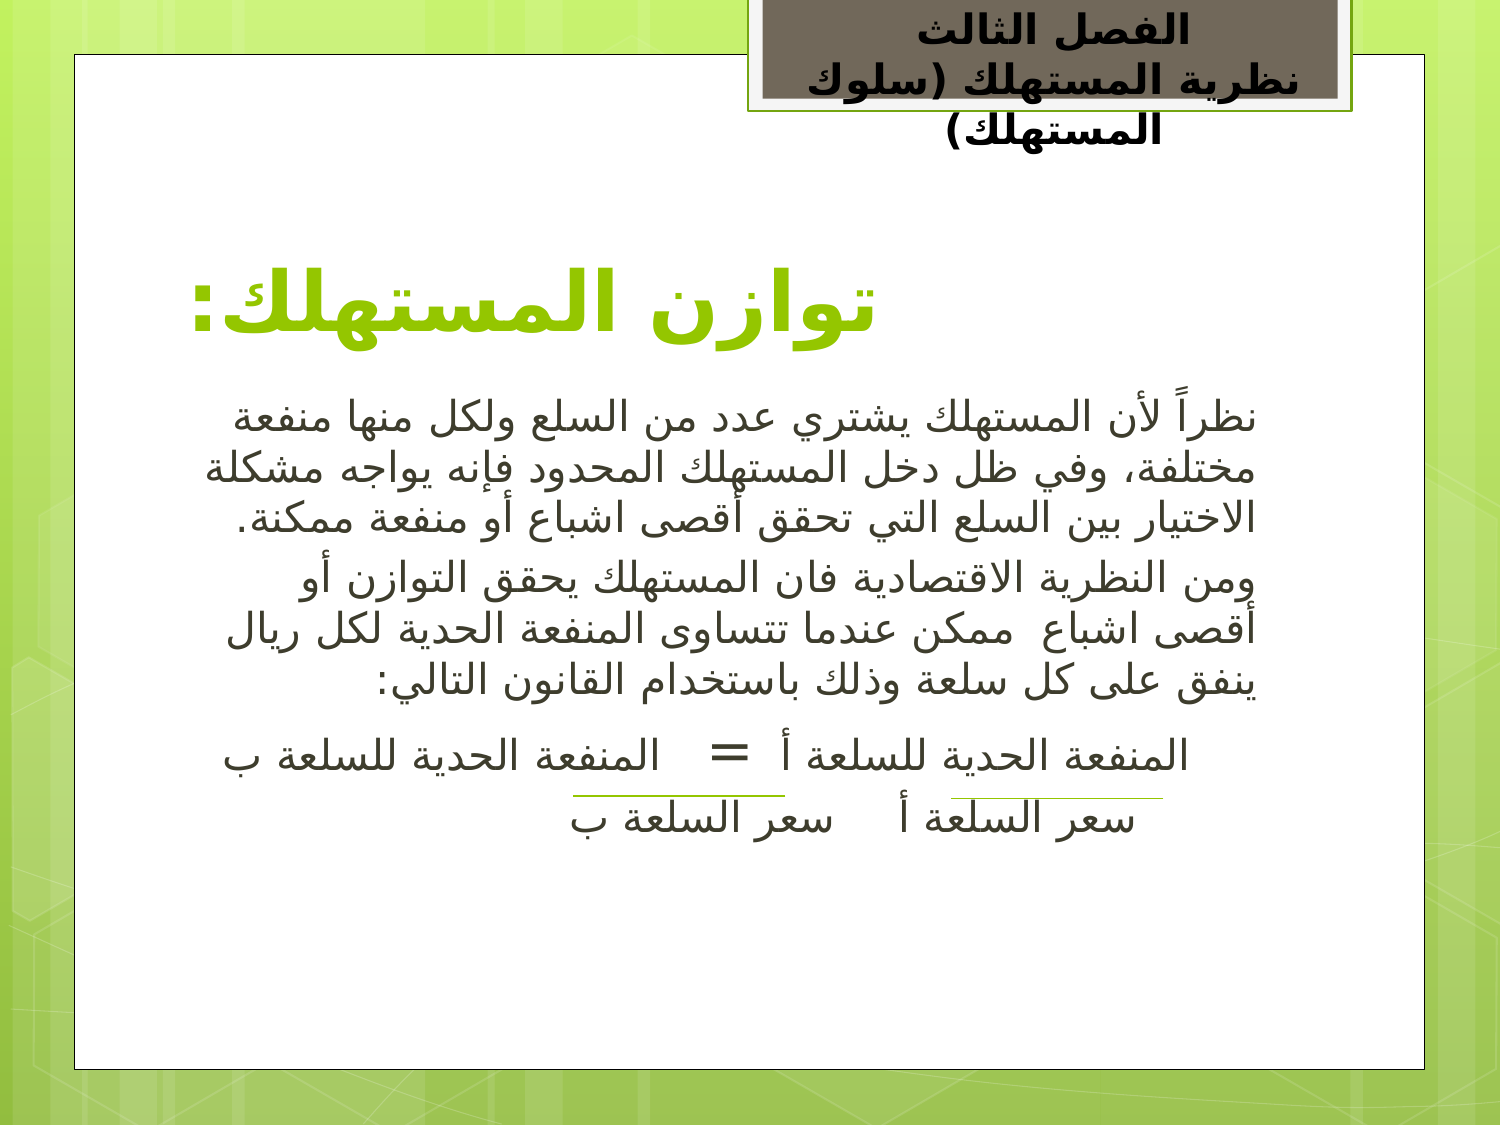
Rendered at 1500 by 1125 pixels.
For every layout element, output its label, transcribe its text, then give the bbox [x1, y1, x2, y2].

text_box الفصل الثالث نظرية المستهلك (سلوك المستهلك) [761, 0, 1347, 161]
title توازن المستهلك: [171, 168, 1324, 357]
list نظراً لأن المستهلك يشتري عدد من السلع ولكل منها منفعة مختلفة، وفي ظل دخل المستهلك المحدود فإنه يواجه مشكلة الاختيار بين السلع التي تحقق أقصى اشباع أو منفعة ممكنة. ومن النظرية الاقتصادية فان المستهلك يحقق التوازن أو أقصى اشباع ممكن عندما تتساوى المنفعة الحدية لكل ريال ينفق على كل سلعة وذلك باستخدام القانون التالي: المنفعة الحدية للسلعة أ = المنفعة الحدية للسلعة ب سعر السلعة أ سعر السلعة ب [171, 381, 1283, 957]
